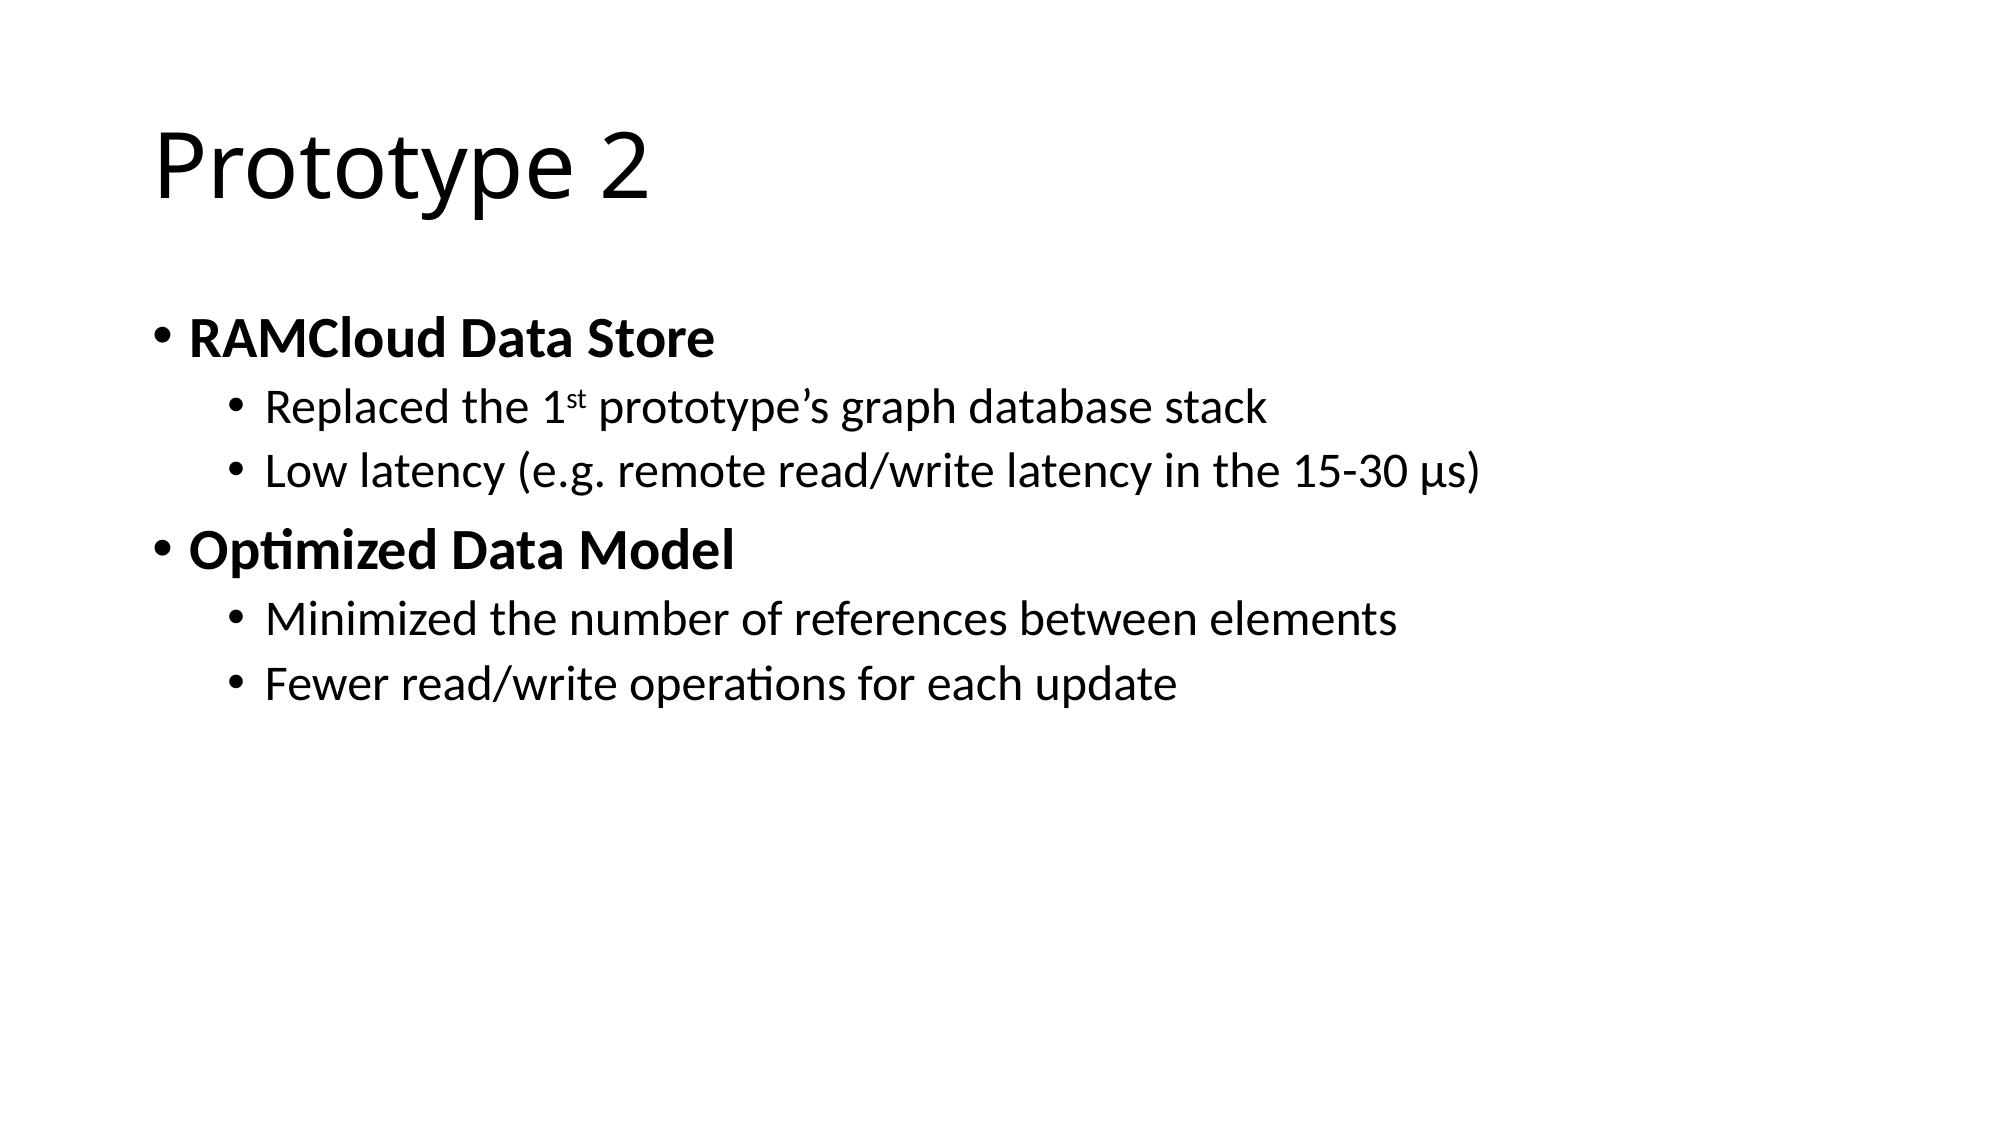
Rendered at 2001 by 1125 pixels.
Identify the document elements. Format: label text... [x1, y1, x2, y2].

title Prototype 2 [137, 59, 1863, 278]
list RAMCloud Data Store Replaced the 1st prototype’s graph database stack Low latency (e.g. remote read/write latency in the 15-30 µs) Optimized Data Model Minimized the number of references between elements Fewer read/write operations for each update [137, 299, 1863, 1014]
